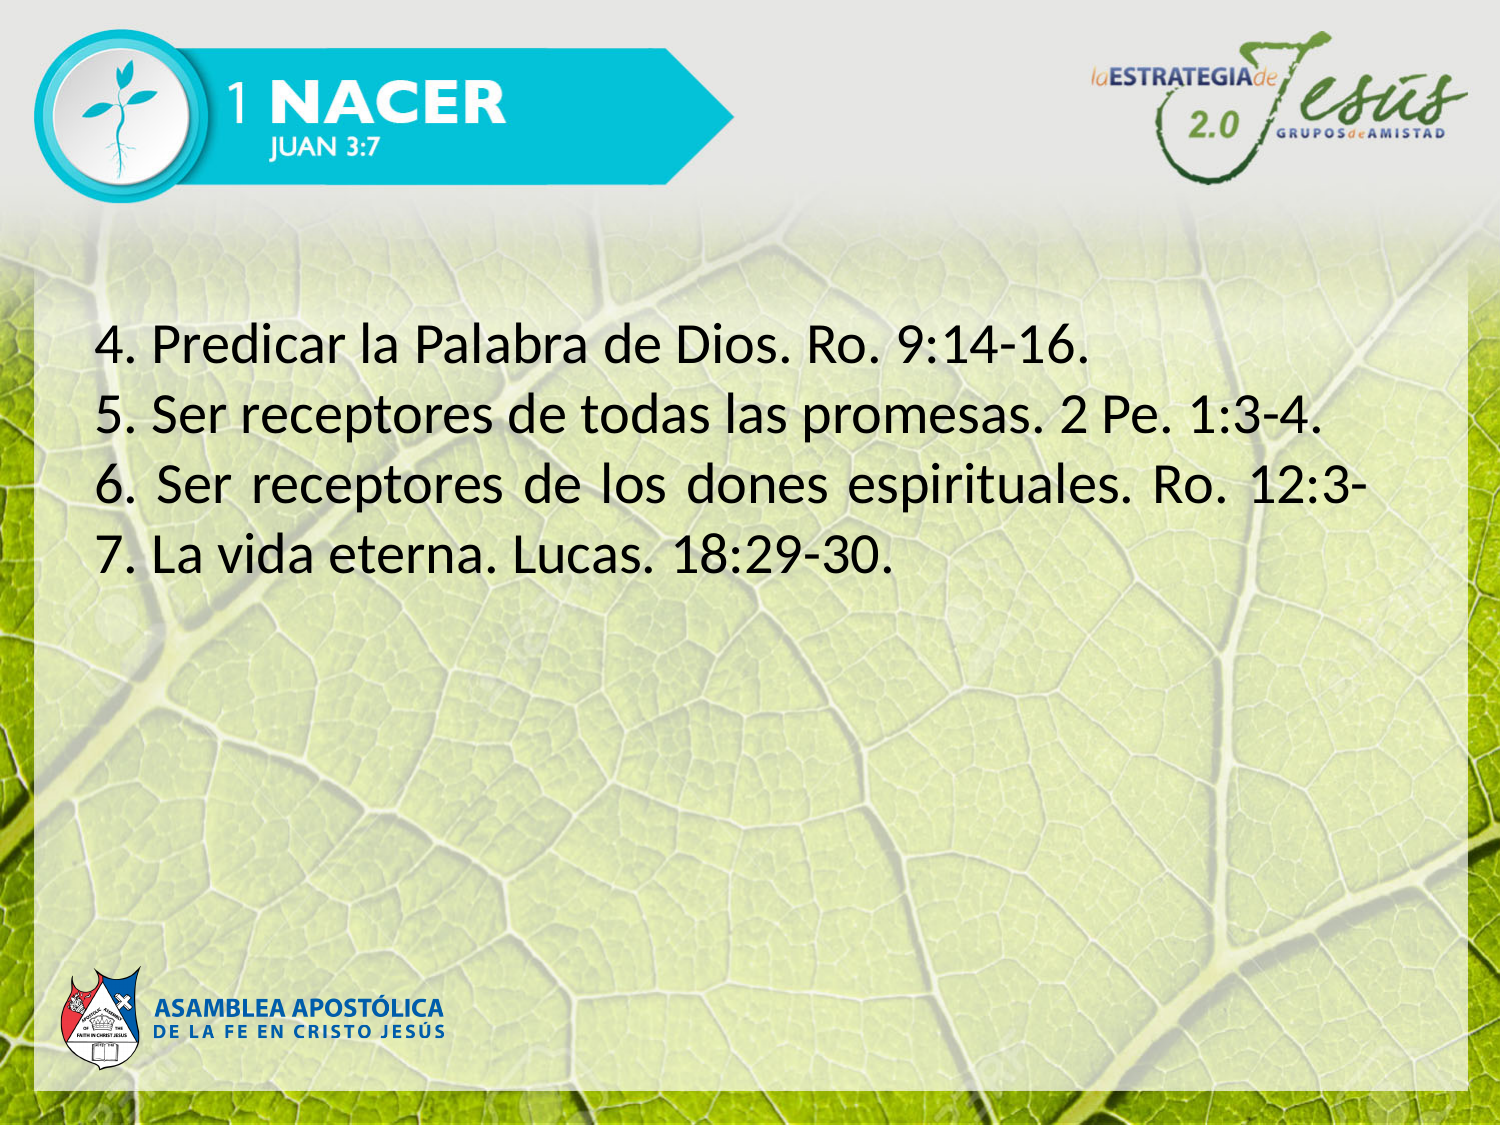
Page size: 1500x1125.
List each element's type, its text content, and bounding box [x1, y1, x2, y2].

text_box 4. Predicar la Palabra de Dios. Ro. 9:14-16. 5. Ser receptores de todas las promesas. 2 Pe. 1:3-4. 6. Ser receptores de los dones espirituales. Ro. 12:3-7. La vida eterna. Lucas. 18:29-30. [79, 297, 1385, 593]
picture [0, 0, 1500, 1125]
